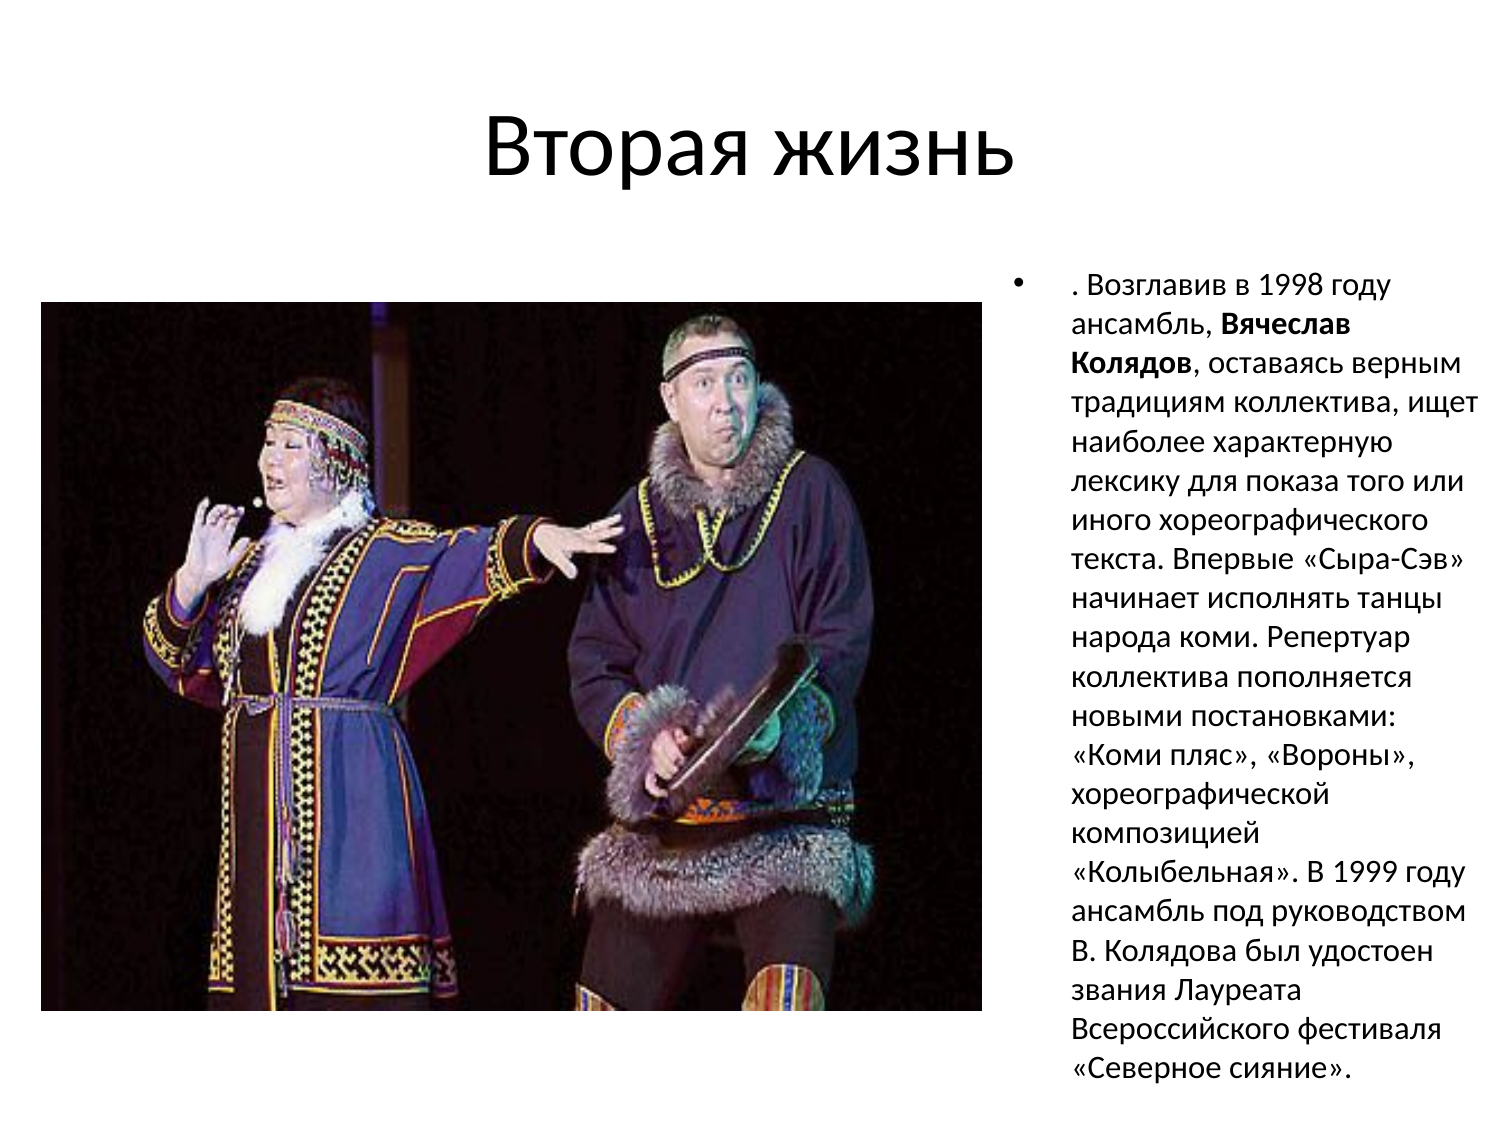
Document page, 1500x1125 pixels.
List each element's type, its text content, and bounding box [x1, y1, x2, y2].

picture [40, 302, 983, 1011]
list . Возглавив в 1998 году ансамбль, Вячеслав Колядов, оставаясь верным традициям коллектива, ищет наиболее характерную лексику для показа того или иного хореографического текста. Впервые «Сыра-Сэв» начинает исполнять танцы народа коми. Репертуар коллектива пополняется новыми постановками: «Коми пляс», «Вороны», хореографической композицией «Колыбельная». В 1999 году ансамбль под руководством В. Колядова был удостоен звания Лауреата Всероссийского фестиваля «Северное сияние». [998, 255, 1500, 1125]
title Вторая жизнь [75, 45, 1425, 233]
